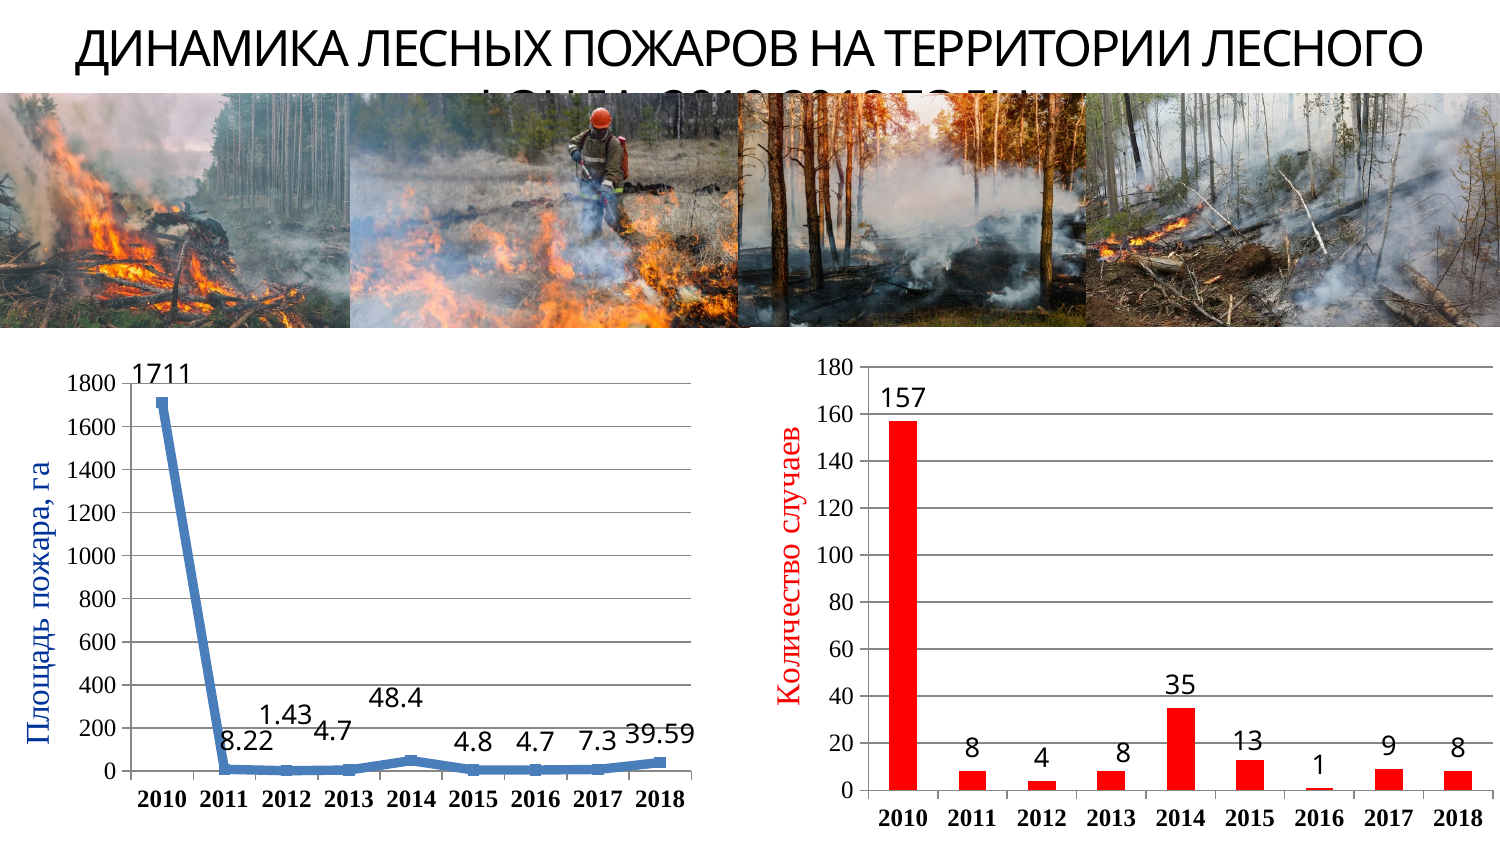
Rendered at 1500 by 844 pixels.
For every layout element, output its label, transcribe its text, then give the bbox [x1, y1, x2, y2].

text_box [0, 93, 1500, 328]
chart [0, 350, 1500, 844]
text_box ДИНАМИКА ЛЕСНЫХ ПОЖАРОВ НА ТЕРРИТОРИИ ЛЕСНОГО ФОНДА, 2010-2018 ГОДЫ [0, 9, 1500, 92]
